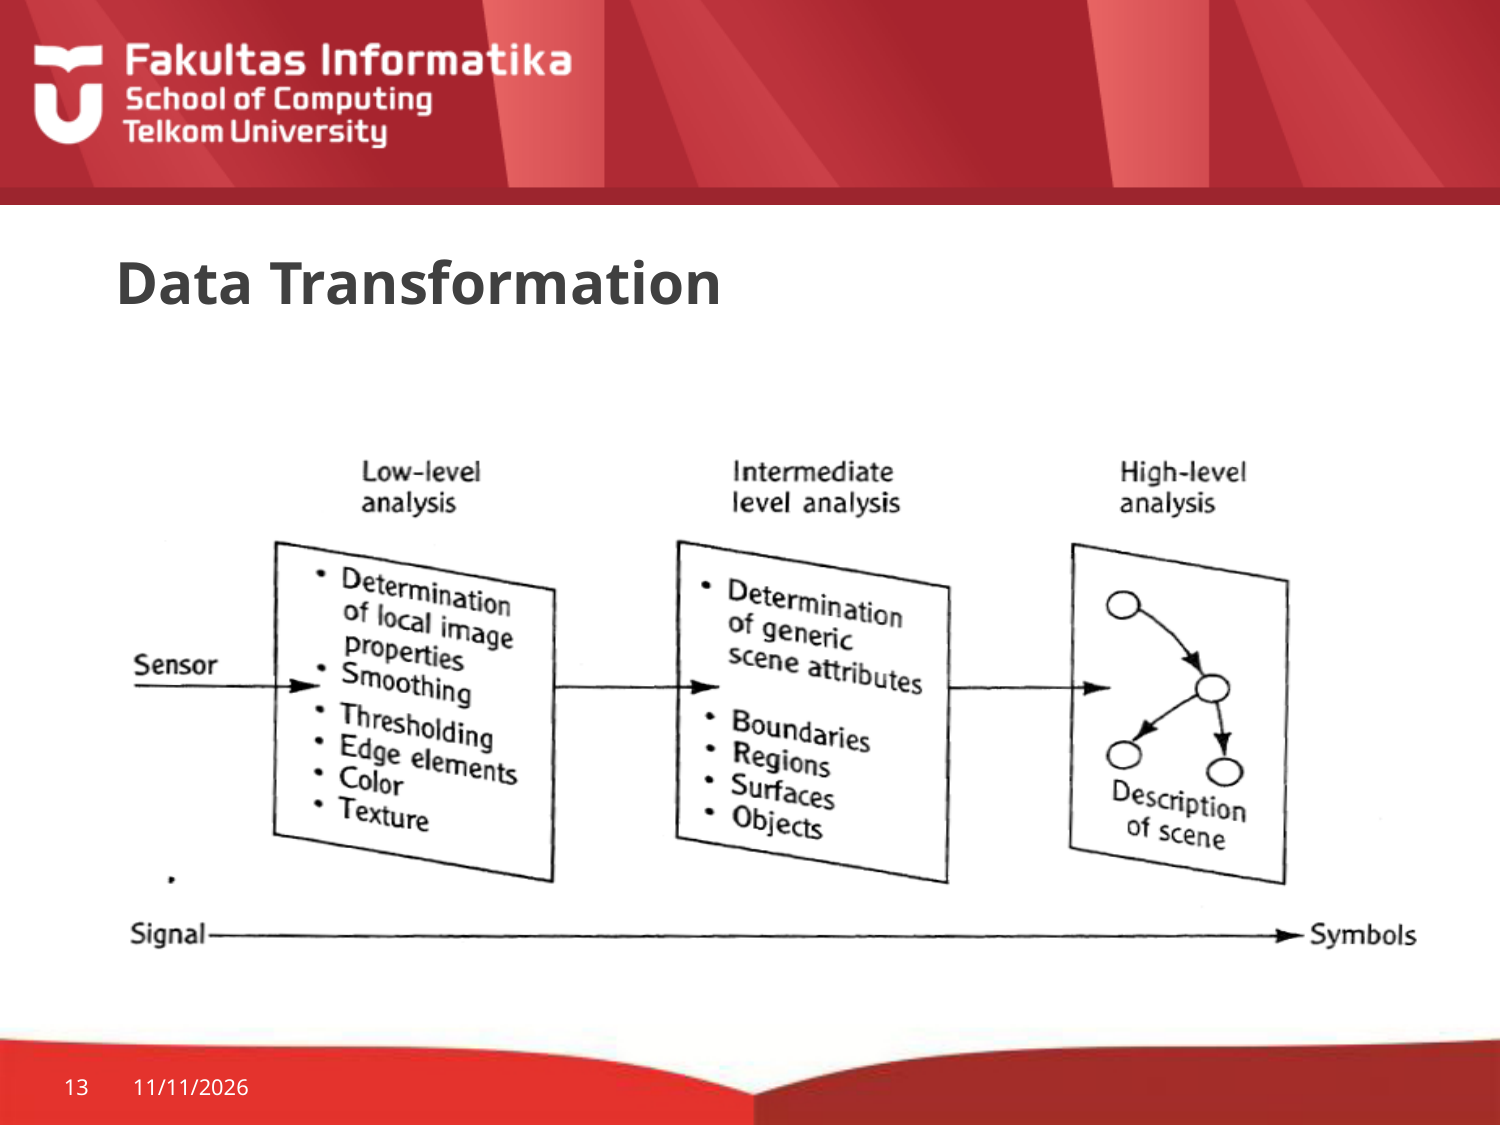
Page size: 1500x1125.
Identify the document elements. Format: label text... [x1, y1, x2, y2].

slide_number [132, 1058, 403, 1119]
picture [0, 1024, 1500, 1125]
slide_number 13 [63, 1058, 123, 1119]
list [100, 434, 1439, 972]
picture [0, 0, 1500, 205]
title Data Transformation [100, 200, 1438, 363]
